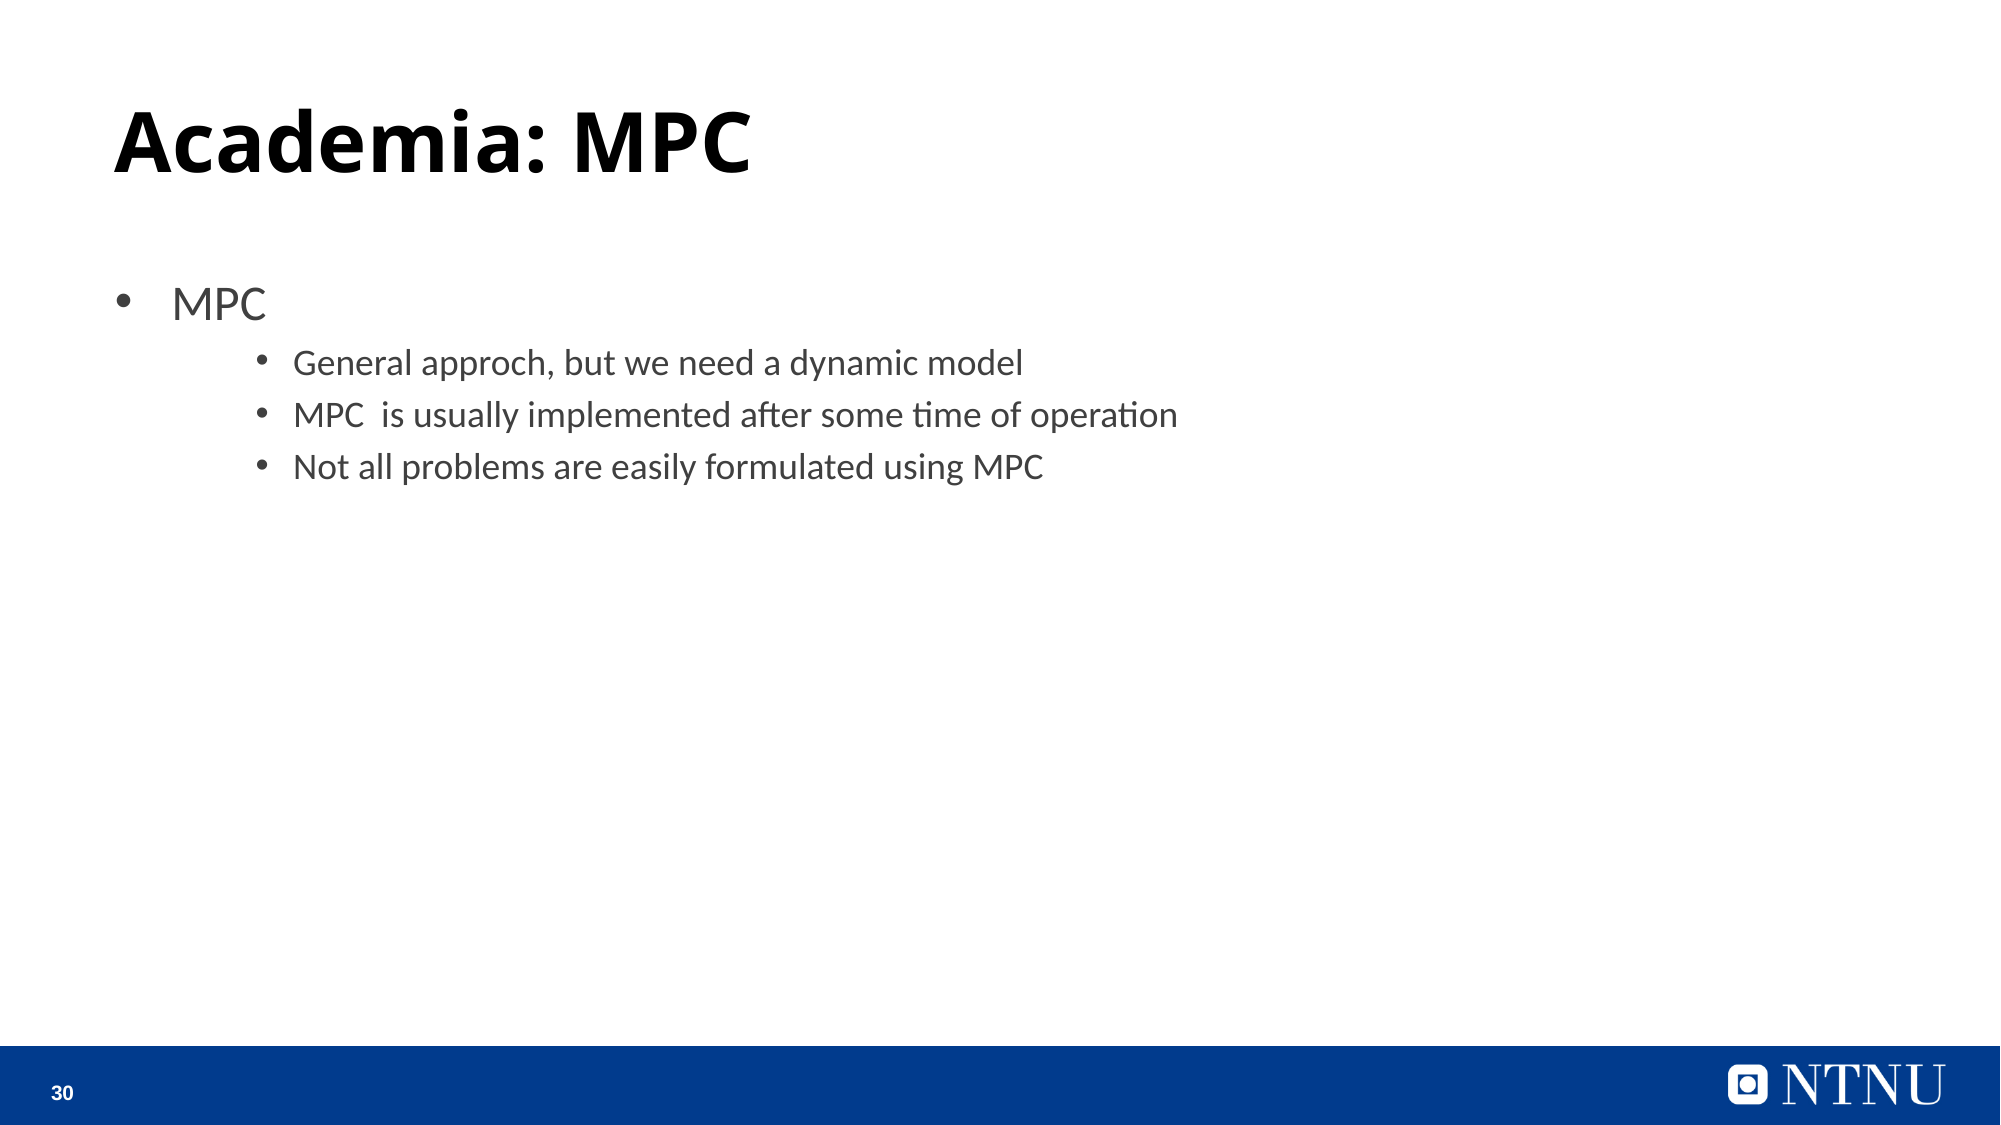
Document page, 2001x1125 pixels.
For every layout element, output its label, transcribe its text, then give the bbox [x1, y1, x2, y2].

footer [150, 1025, 625, 1100]
picture [0, 1046, 2000, 1125]
title Academia: MPC [99, 45, 1900, 233]
list MPC General approch, but we need a dynamic model MPC is usually implemented after some time of operation Not all problems are easily formulated using MPC [99, 262, 1900, 1005]
slide_number [1137, 1024, 1450, 1100]
